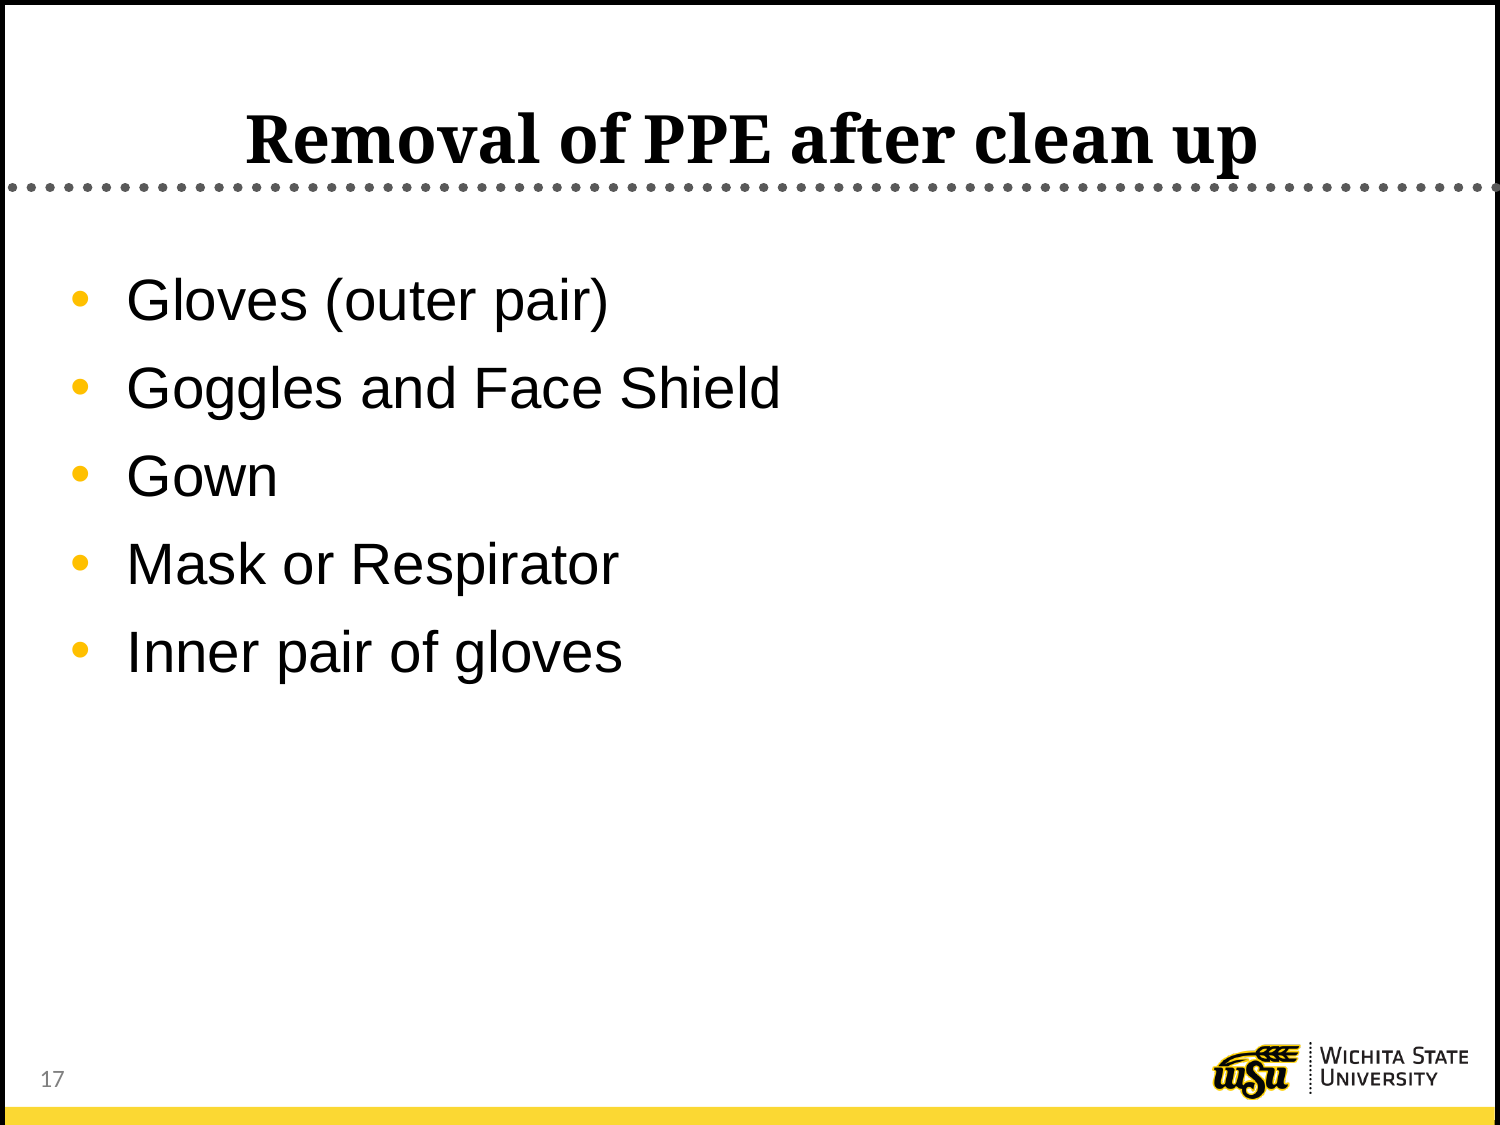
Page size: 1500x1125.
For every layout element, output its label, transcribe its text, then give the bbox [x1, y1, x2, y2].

list Gloves (outer pair) Goggles and Face Shield Gown Mask or Respirator Inner pair of gloves [55, 262, 1406, 1006]
title Removal of PPE after clean up [55, 44, 1451, 185]
picture [1212, 1042, 1468, 1100]
